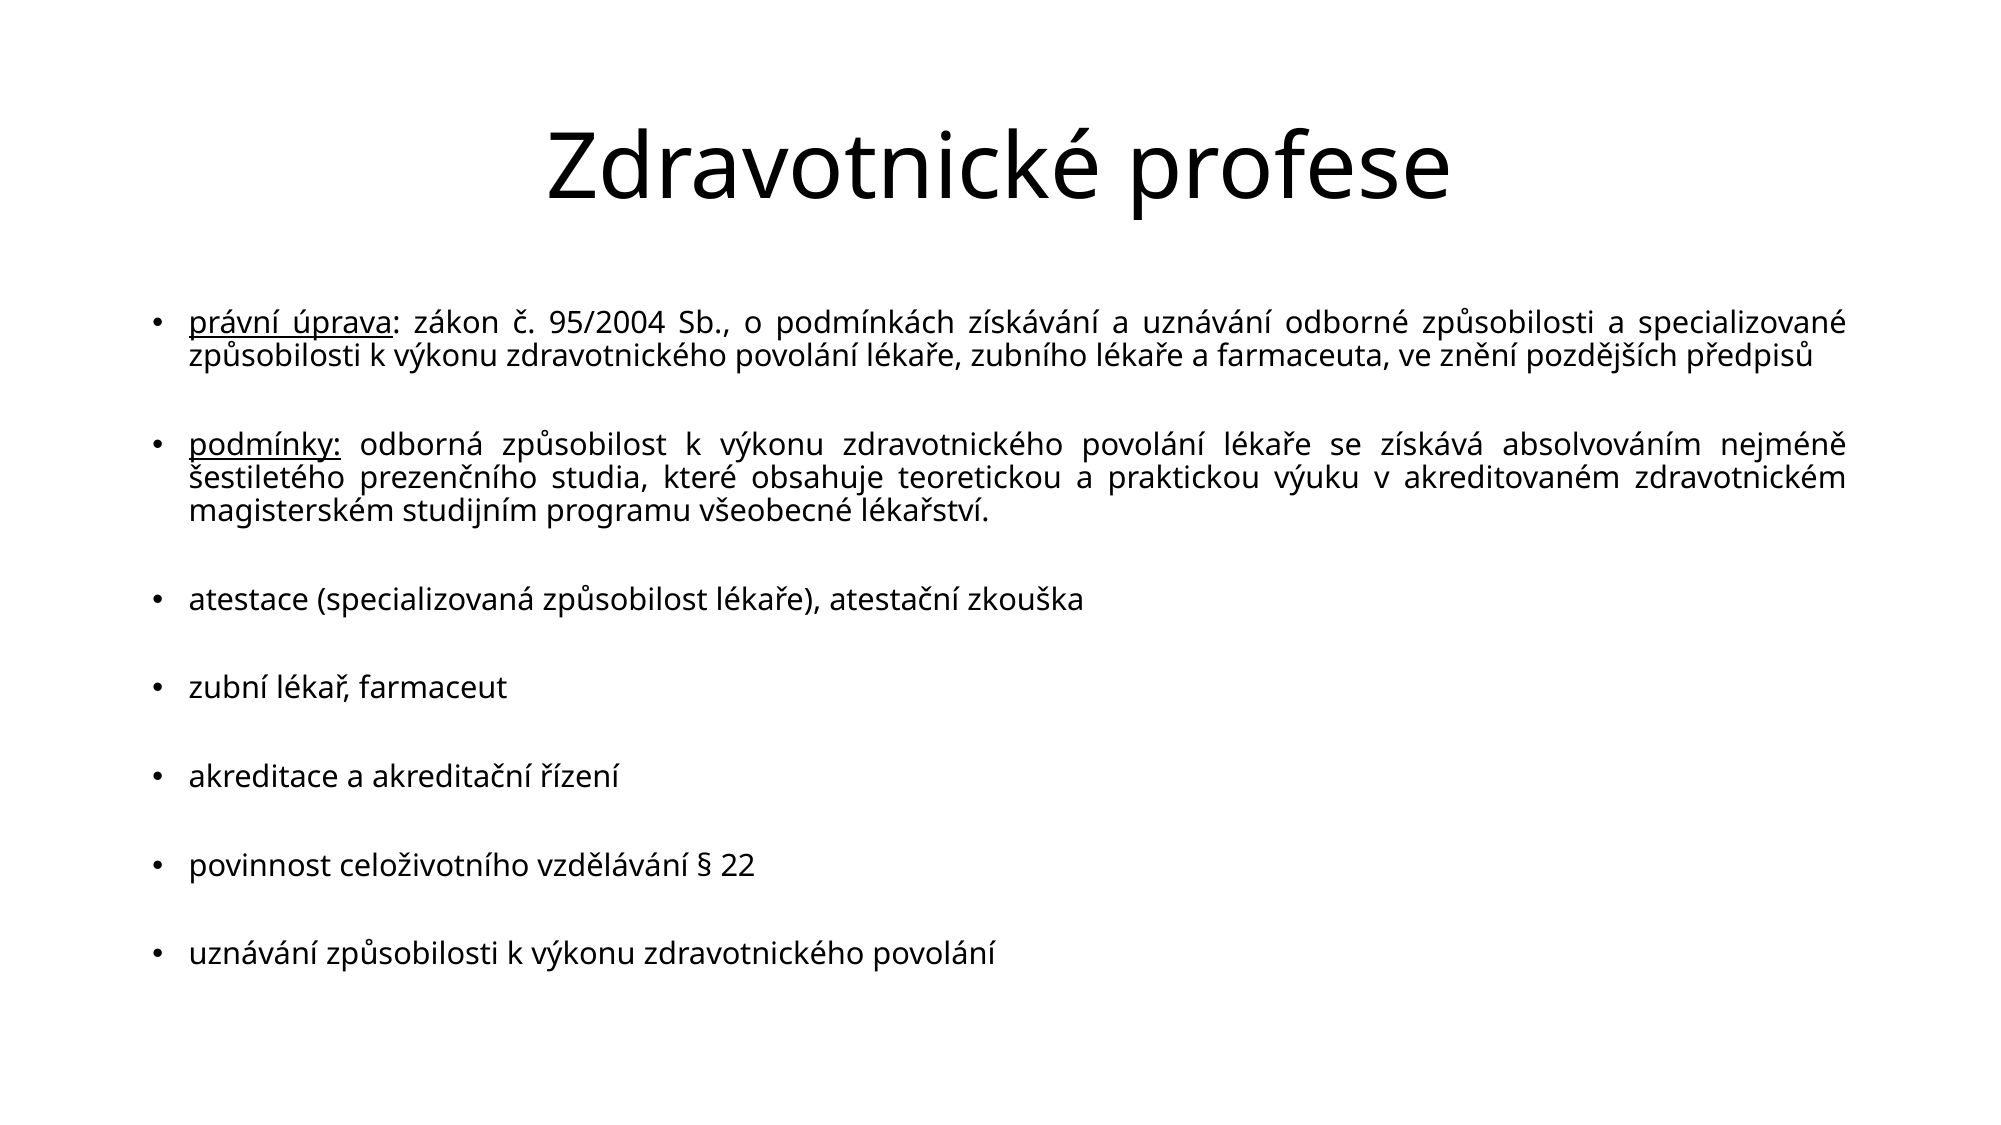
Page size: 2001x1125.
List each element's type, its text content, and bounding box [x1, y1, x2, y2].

list právní úprava: zákon č. 95/2004 Sb., o podmínkách získávání a uznávání odborné způsobilosti a specializované způsobilosti k výkonu zdravotnického povolání lékaře, zubního lékaře a farmaceuta, ve znění pozdějších předpisů podmínky: odborná způsobilost k výkonu zdravotnického povolání lékaře se získává absolvováním nejméně šestiletého prezenčního studia, které obsahuje teoretickou a praktickou výuku v akreditovaném zdravotnickém magisterském studijním programu všeobecné lékařství. atestace (specializovaná způsobilost lékaře), atestační zkouška zubní lékař, farmaceut akreditace a akreditační řízení povinnost celoživotního vzdělávání § 22 uznávání způsobilosti k výkonu zdravotnického povolání [137, 299, 1863, 1014]
title Zdravotnické profese [137, 59, 1863, 278]
